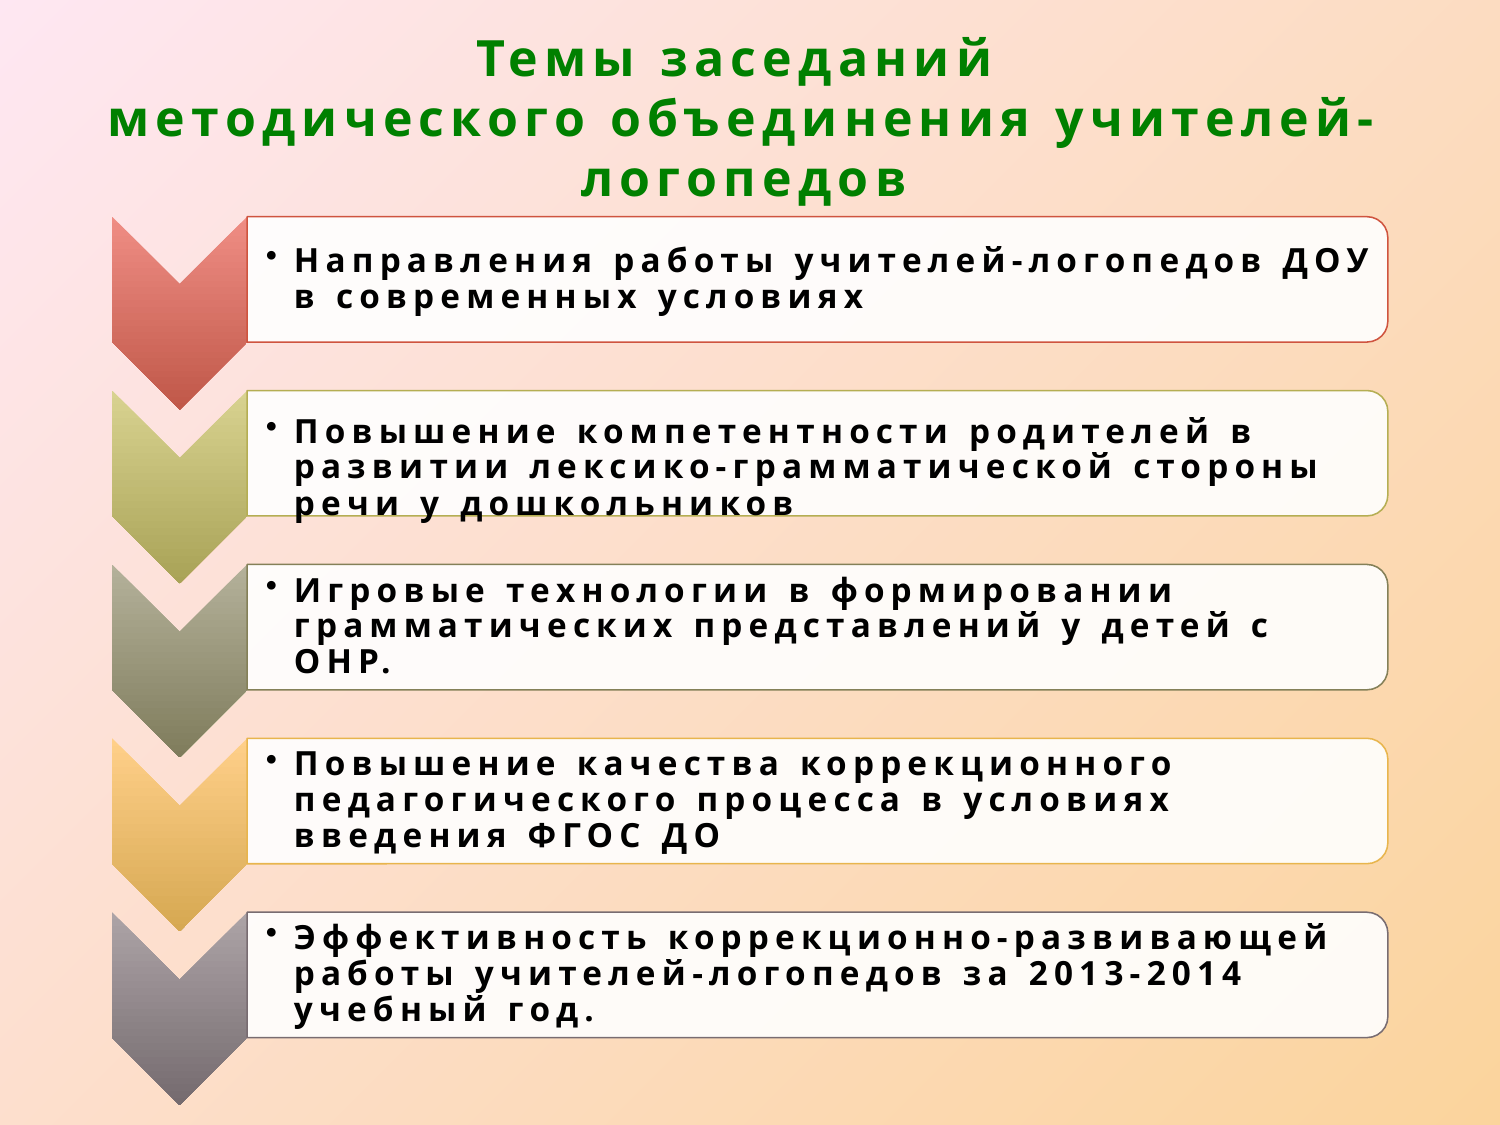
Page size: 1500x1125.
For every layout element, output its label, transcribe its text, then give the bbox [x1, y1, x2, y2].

text_box Темы заседаний методического объединения учителей-логопедов [76, 19, 1412, 214]
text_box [111, 215, 1389, 1107]
